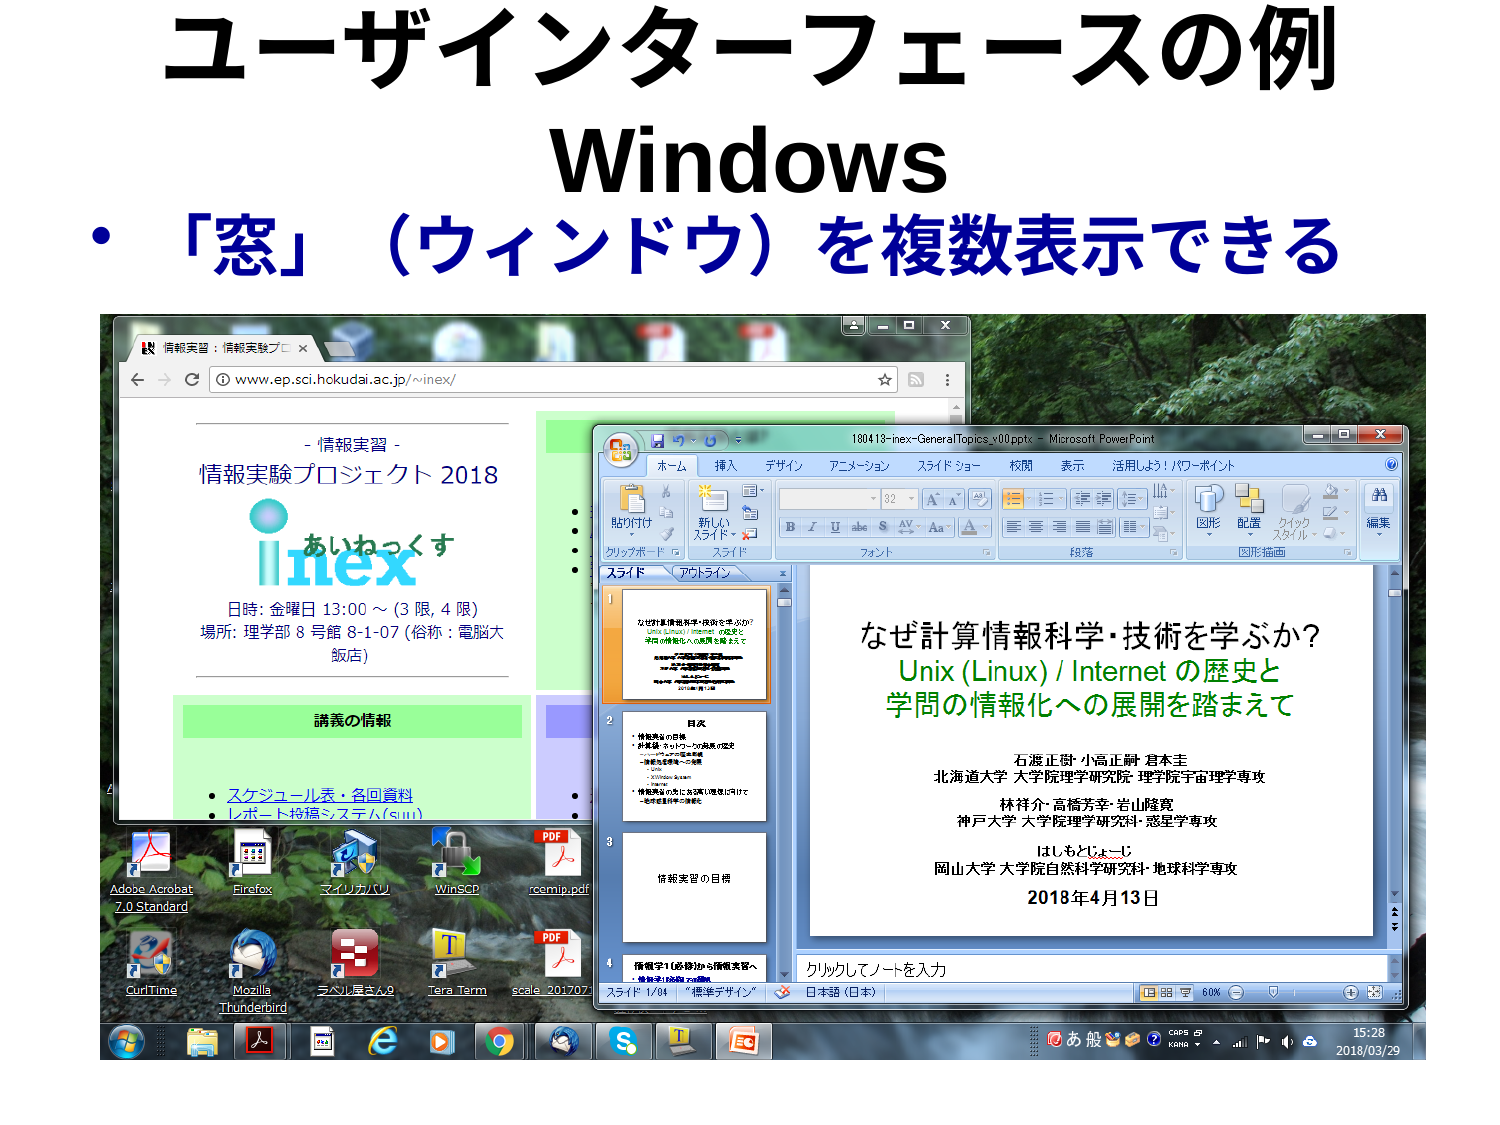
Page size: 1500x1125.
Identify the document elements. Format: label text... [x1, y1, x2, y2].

title ユーザインターフェースの例 Windows [75, 7, 1425, 195]
picture [100, 314, 1426, 1060]
list 「窓」（ウィンドウ）を複数表示できる [75, 196, 1425, 939]
